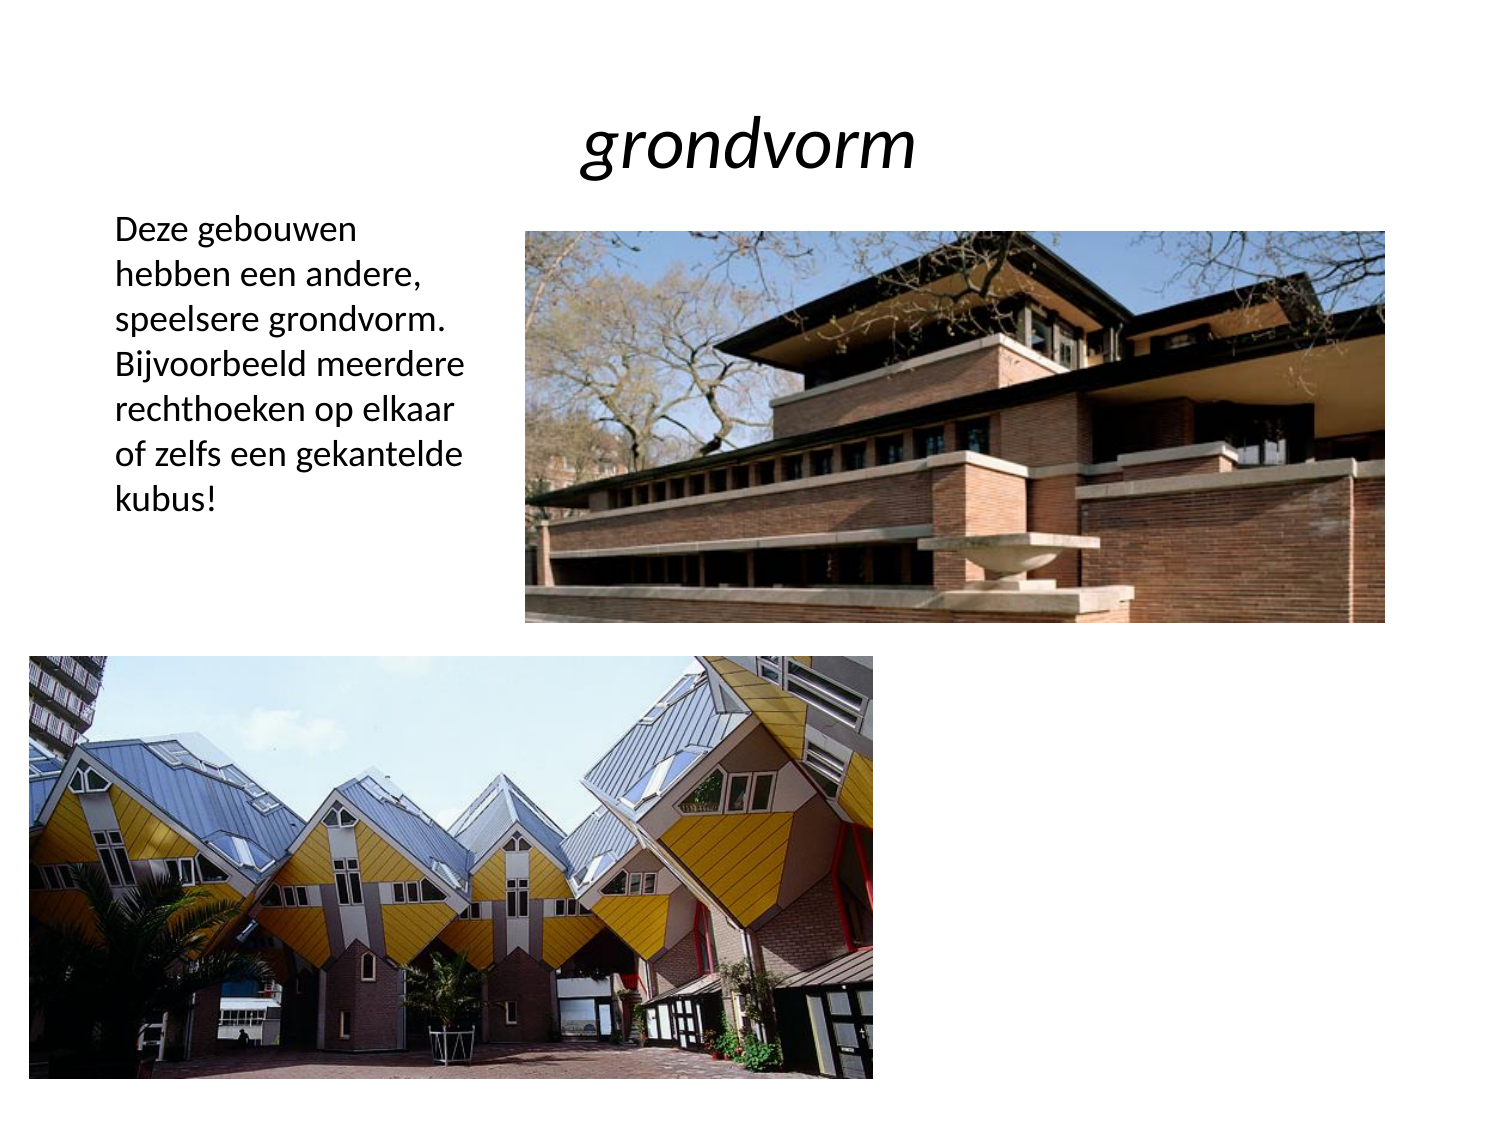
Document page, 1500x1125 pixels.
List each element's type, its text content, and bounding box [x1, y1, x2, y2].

text_box Deze gebouwen hebben een andere, speelsere grondvorm. Bijvoorbeeld meerdere rechthoeken op elkaar of zelfs een gekantelde kubus! [100, 196, 491, 526]
title grondvorm [75, 45, 1425, 233]
picture [29, 656, 873, 1079]
picture [525, 231, 1386, 623]
